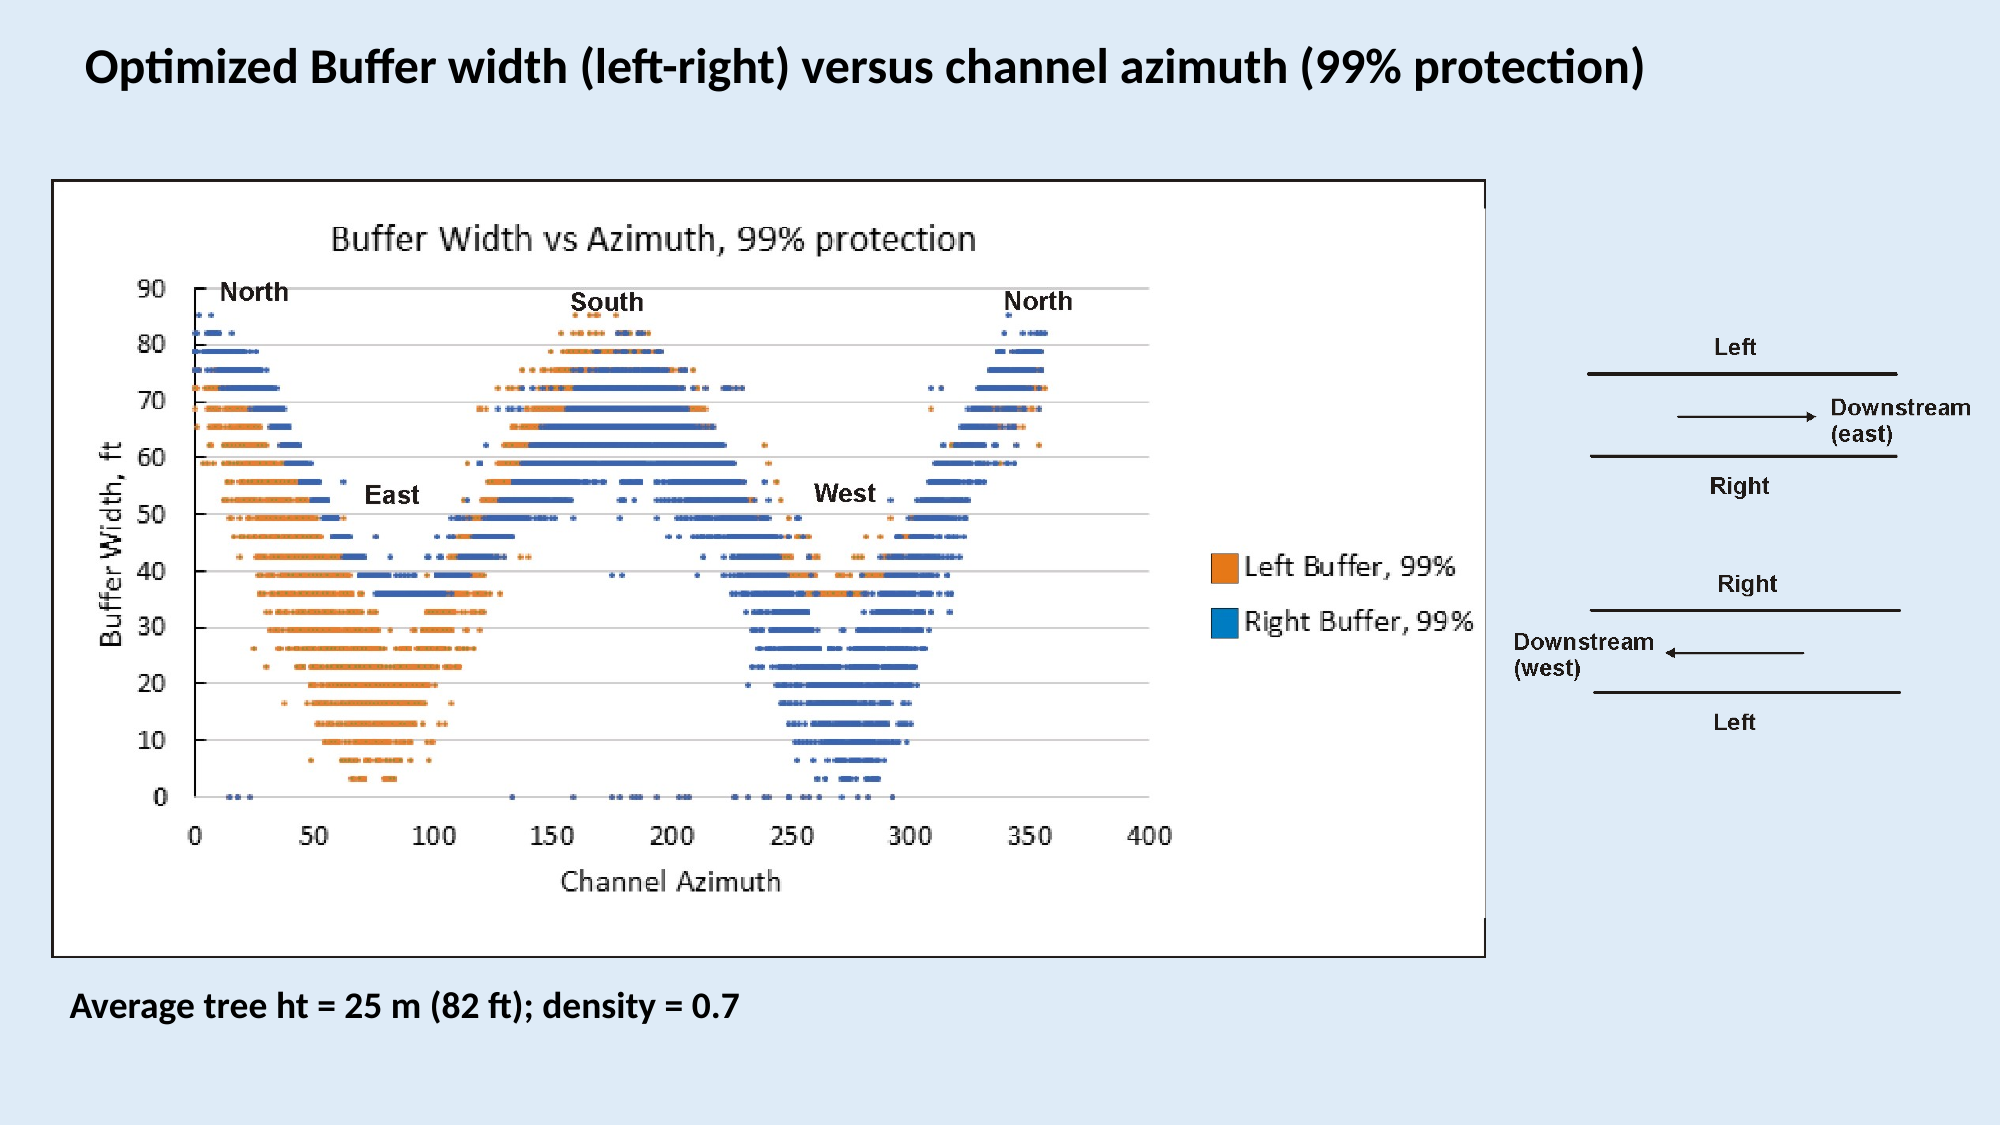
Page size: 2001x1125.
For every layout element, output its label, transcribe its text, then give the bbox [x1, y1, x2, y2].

text_box Average tree ht = 25 m (82 ft); density = 0.7 [54, 973, 756, 1034]
text_box Optimized Buffer width (left-right) versus channel azimuth (99% protection) [70, 26, 1662, 102]
picture [1513, 338, 1970, 730]
picture [51, 179, 1486, 958]
